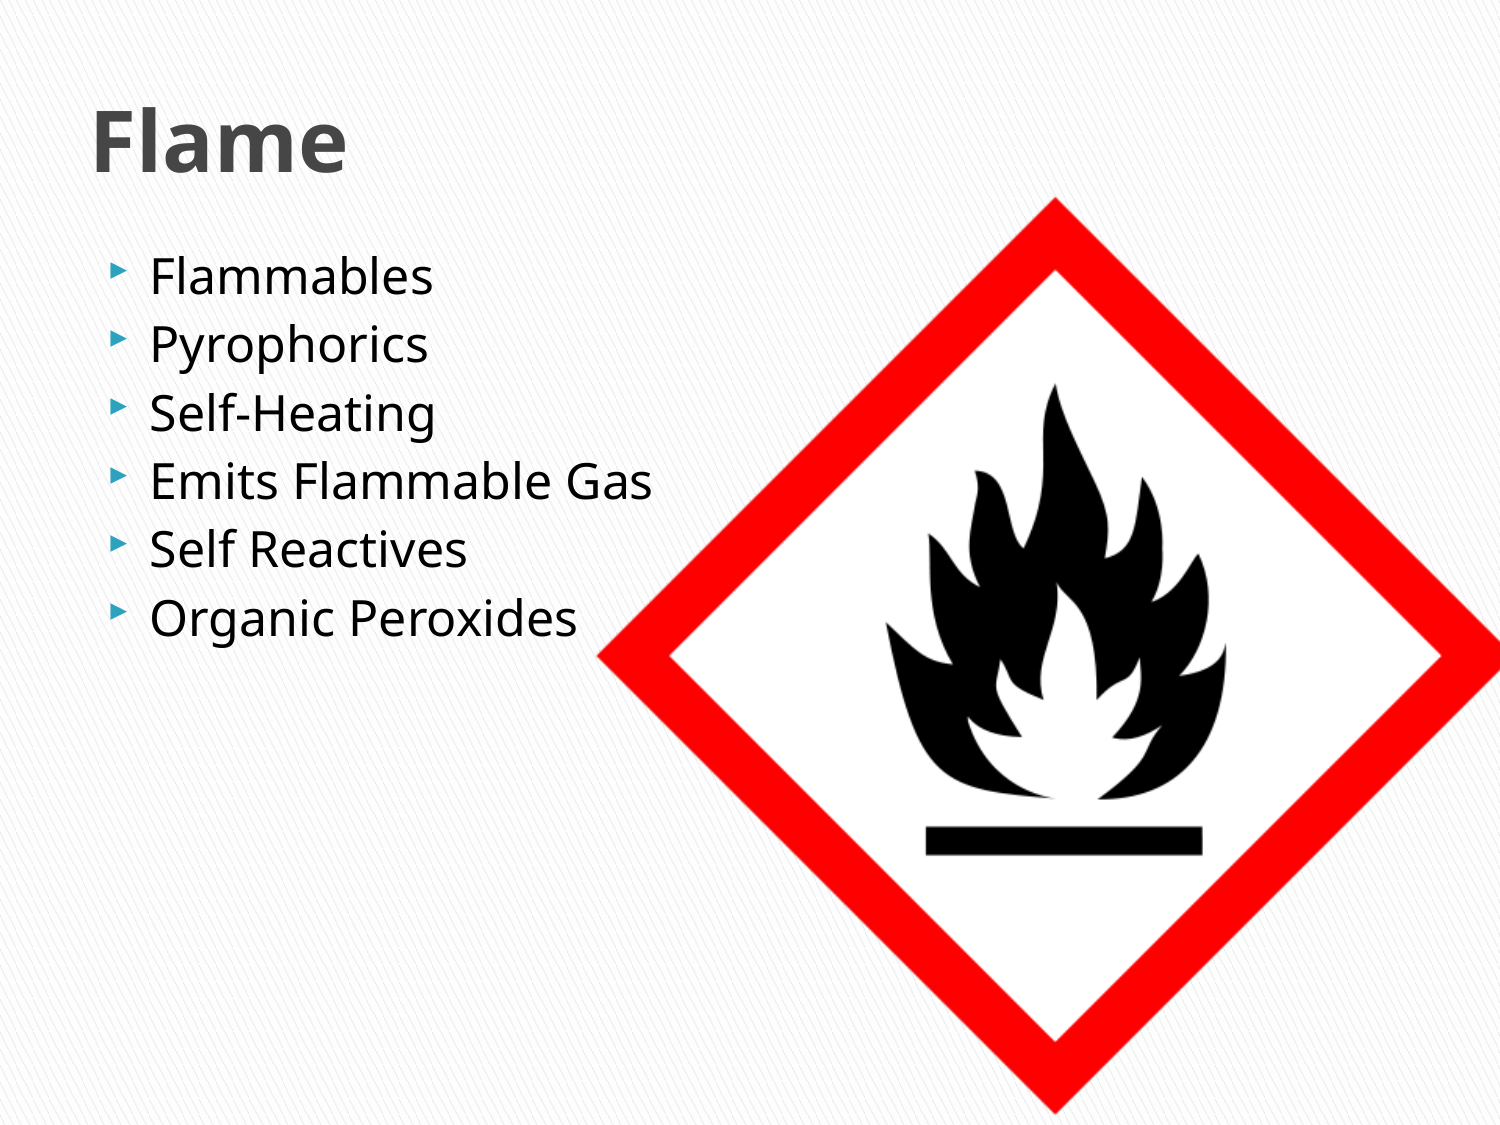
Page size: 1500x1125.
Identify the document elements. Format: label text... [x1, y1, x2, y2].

picture [587, 187, 1500, 1125]
list Flammables Pyrophorics Self-Heating Emits Flammable Gas Self Reactives Organic Peroxides [75, 236, 581, 884]
title Flame [75, 44, 1425, 233]
